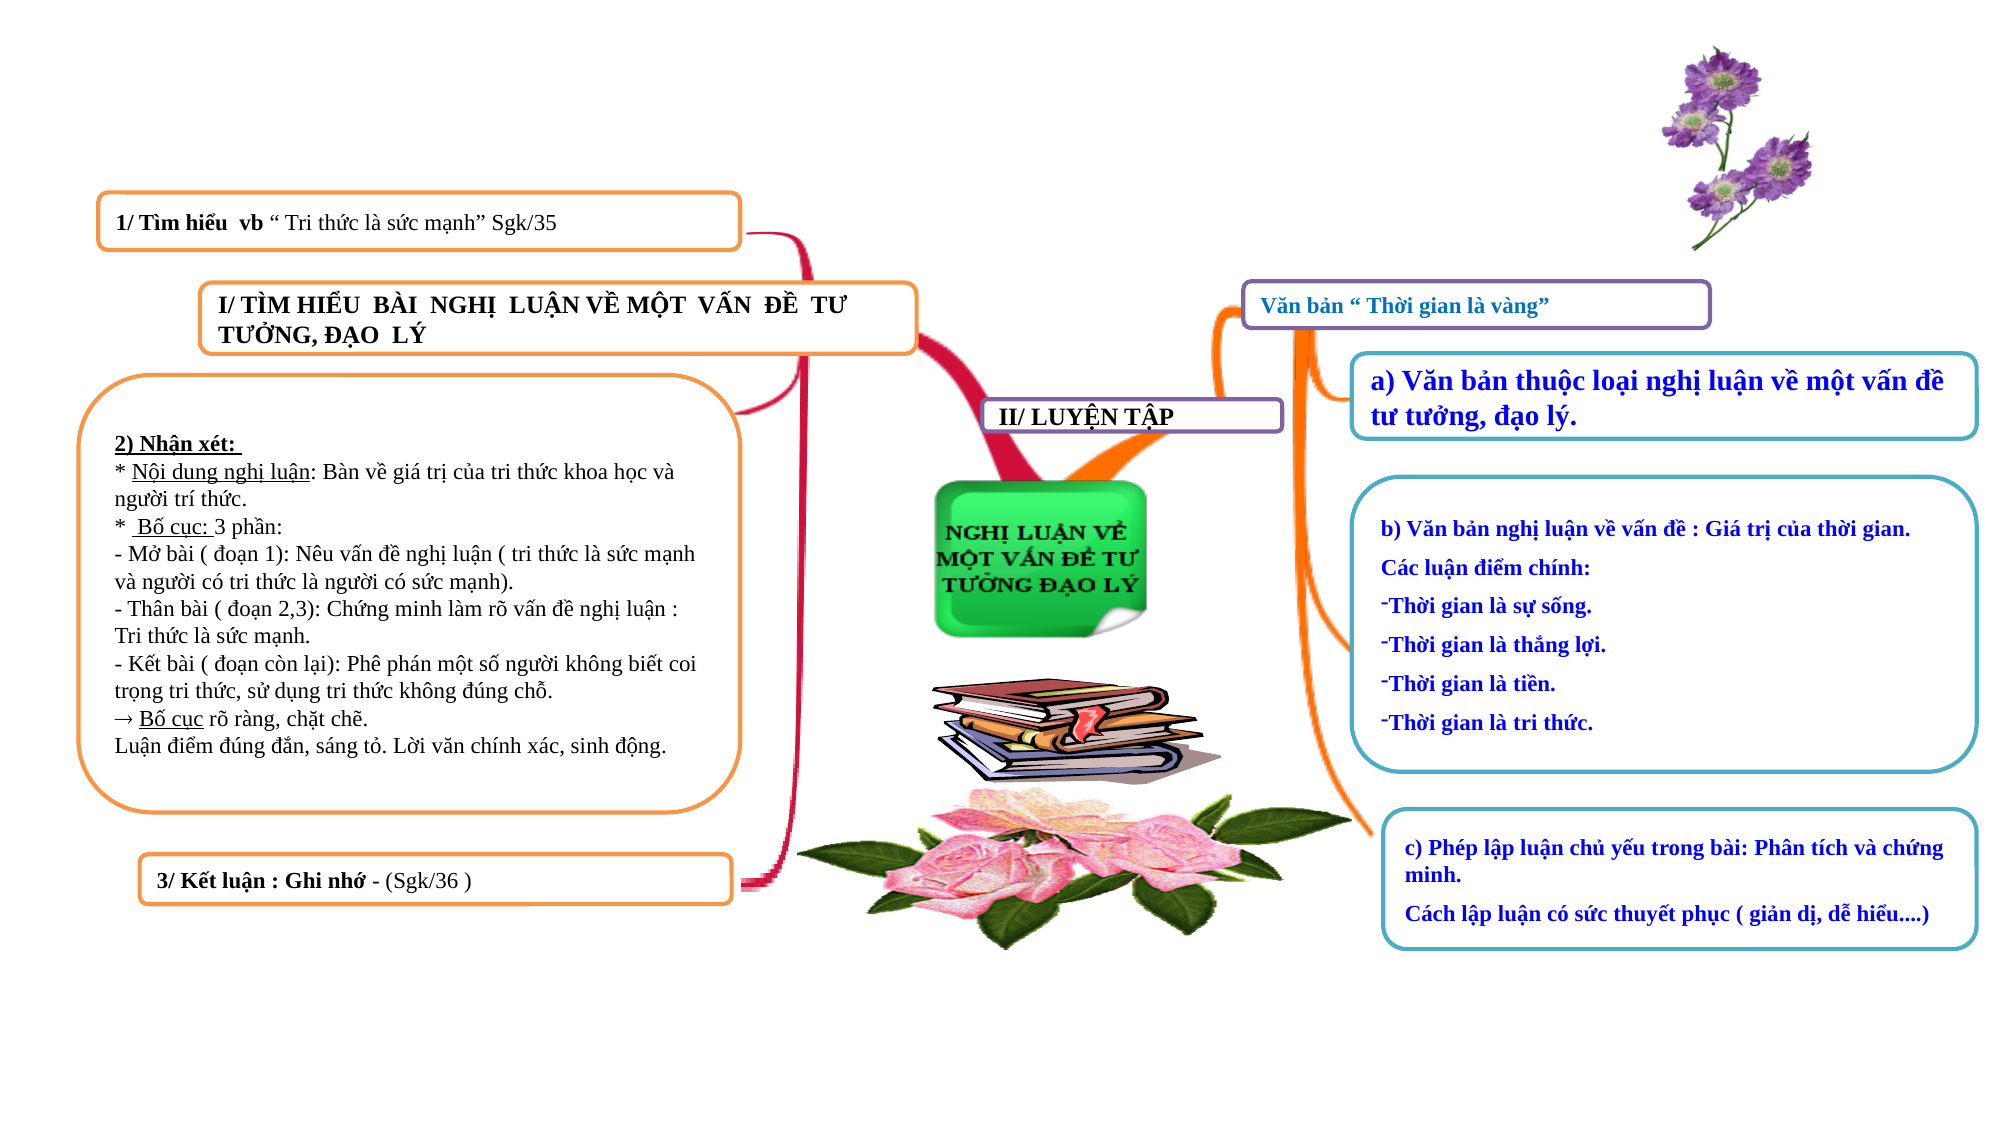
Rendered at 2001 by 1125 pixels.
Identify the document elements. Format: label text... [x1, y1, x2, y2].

picture [1611, 26, 1873, 313]
text_box c) Phép lập luận chủ yếu trong bài: Phân tích và chứng minh. Cách lập luận có sức thuyết phục ( giản dị, dễ hiểu....) [1381, 806, 1979, 952]
picture [931, 677, 1224, 786]
text_box a) Văn bản thuộc loại nghị luận về một vấn đề tư tưởng, đạo lý. [1398, 351, 1979, 441]
text_box I/ TÌM HIỂU BÀI NGHỊ LUẬN VỀ MỘT VẤN ĐỀ TƯ TƯỞNG, ĐẠO LÝ [827, 280, 859, 356]
picture [708, 262, 1394, 951]
text_box Văn bản “ Thời gian là vàng” [1272, 279, 1713, 331]
text_box 3/ Kết luận : Ghi nhớ - (Sgk/36 ) [137, 852, 720, 907]
text_box 1/ Tìm hiểu vb “ Tri thức là sức mạnh” Sgk/35 [96, 190, 743, 253]
text_box I/ TÌM HIỂU BÀI NGHỊ LUẬN VỀ MỘT VẤN ĐỀ TƯ TƯỞNG, ĐẠO LÝ [197, 280, 722, 356]
text_box b) Văn bản nghị luận về vấn đề : Giá trị của thời gian. Các luận điểm chính: Thời gian là sự sống. Thời gian là thắng lợi. Thời gian là tiền. Thời gian là tri thức. [1398, 474, 1979, 774]
text_box 2) Nhận xét: * Nội dung nghị luận: Bàn về giá trị của tri thức khoa học và người trí thức. * Bố cục: 3 phần: - Mở bài ( đoạn 1): Nêu vấn đề nghị luận ( tri thức là sức mạnh và người có tri thức là người có sức mạnh). - Thân bài ( đoạn 2,3): Chứng minh làm rõ vấn đề nghị luận : Tri thức là sức mạnh. - Kết bài ( đoạn còn lại): Phê phán một số người không biết coi trọng tri thức, sử dụng tri thức không đúng chỗ.  Bố cục rõ ràng, chặt chẽ. Luận điểm đúng đắn, sáng tỏ. Lời văn chính xác, sinh động. [76, 372, 720, 815]
picture [725, 221, 835, 299]
